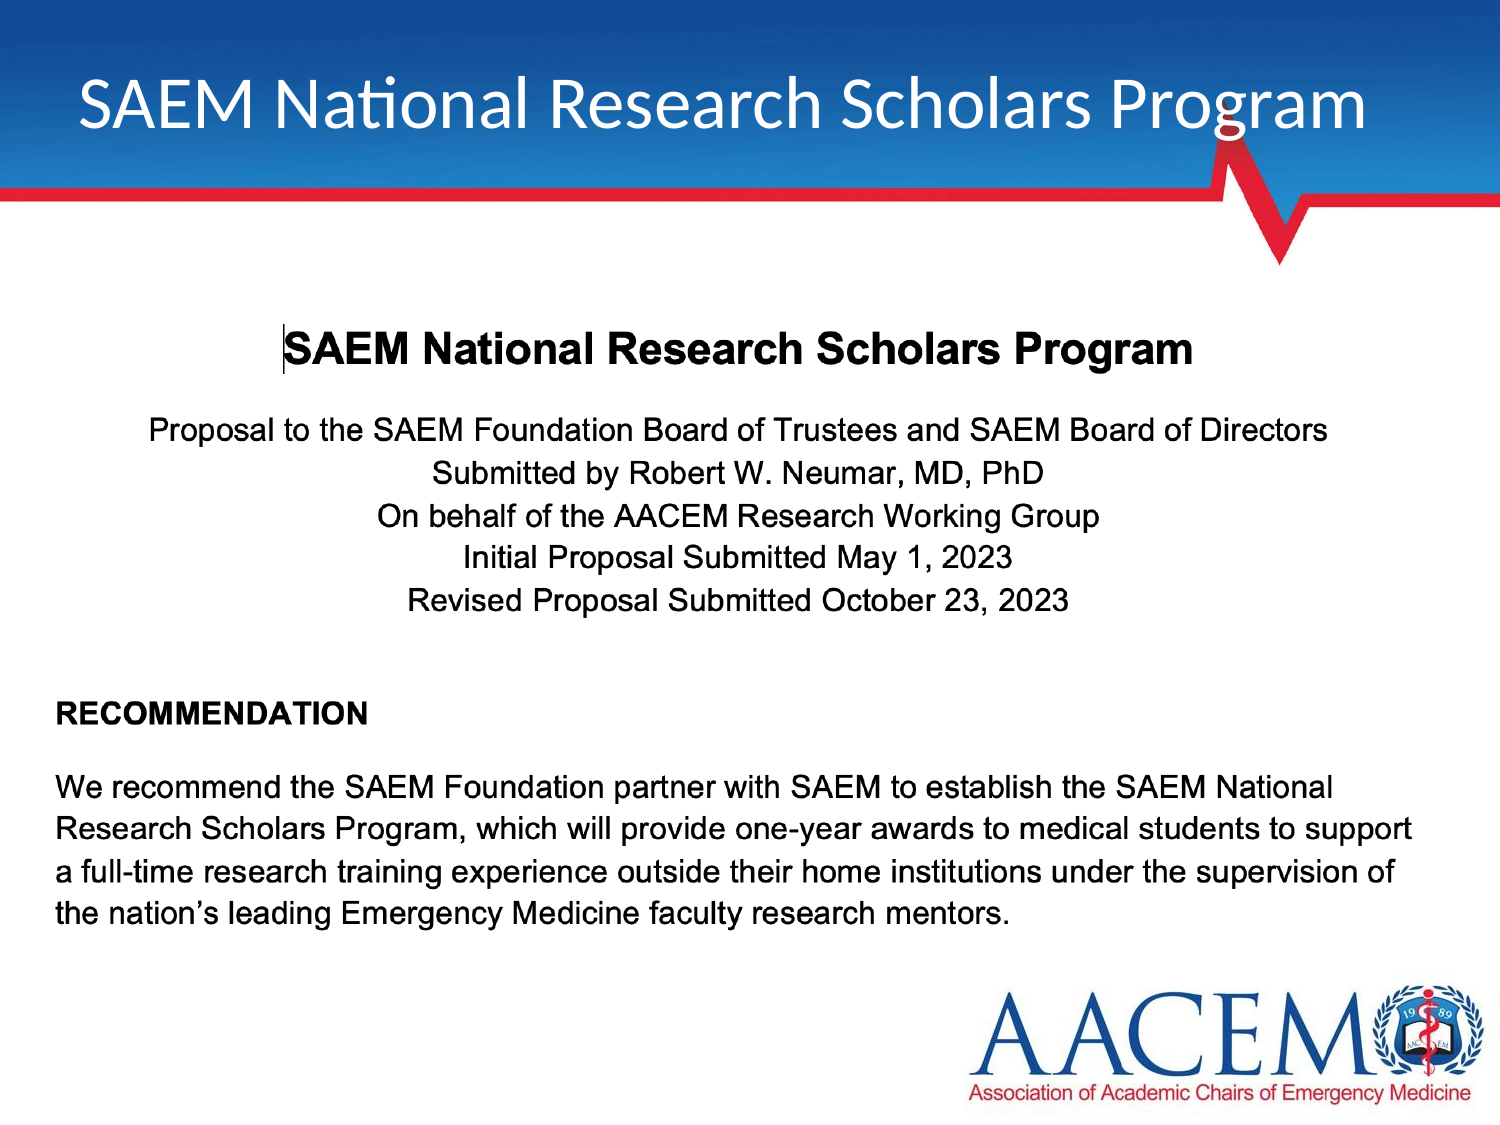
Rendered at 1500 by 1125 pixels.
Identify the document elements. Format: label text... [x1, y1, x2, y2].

title SAEM National Research Scholars Program [63, 25, 1463, 172]
picture [0, 0, 1500, 1118]
